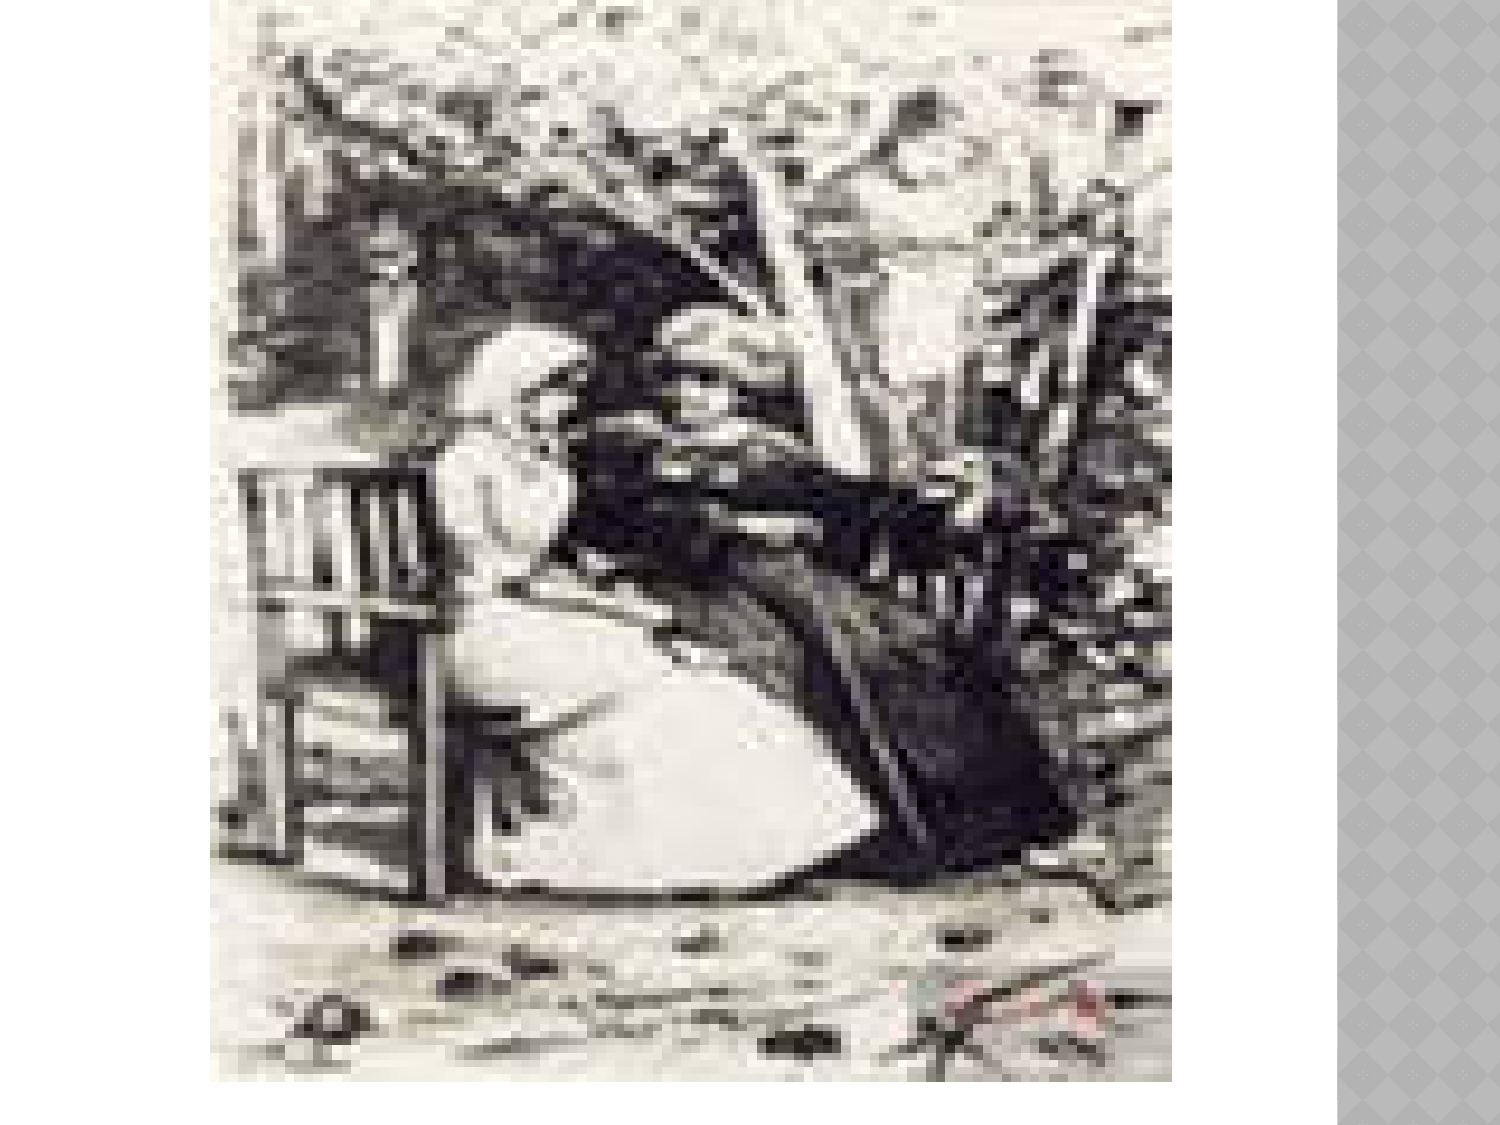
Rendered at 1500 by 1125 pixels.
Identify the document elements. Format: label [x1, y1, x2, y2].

list [210, 0, 1173, 1083]
